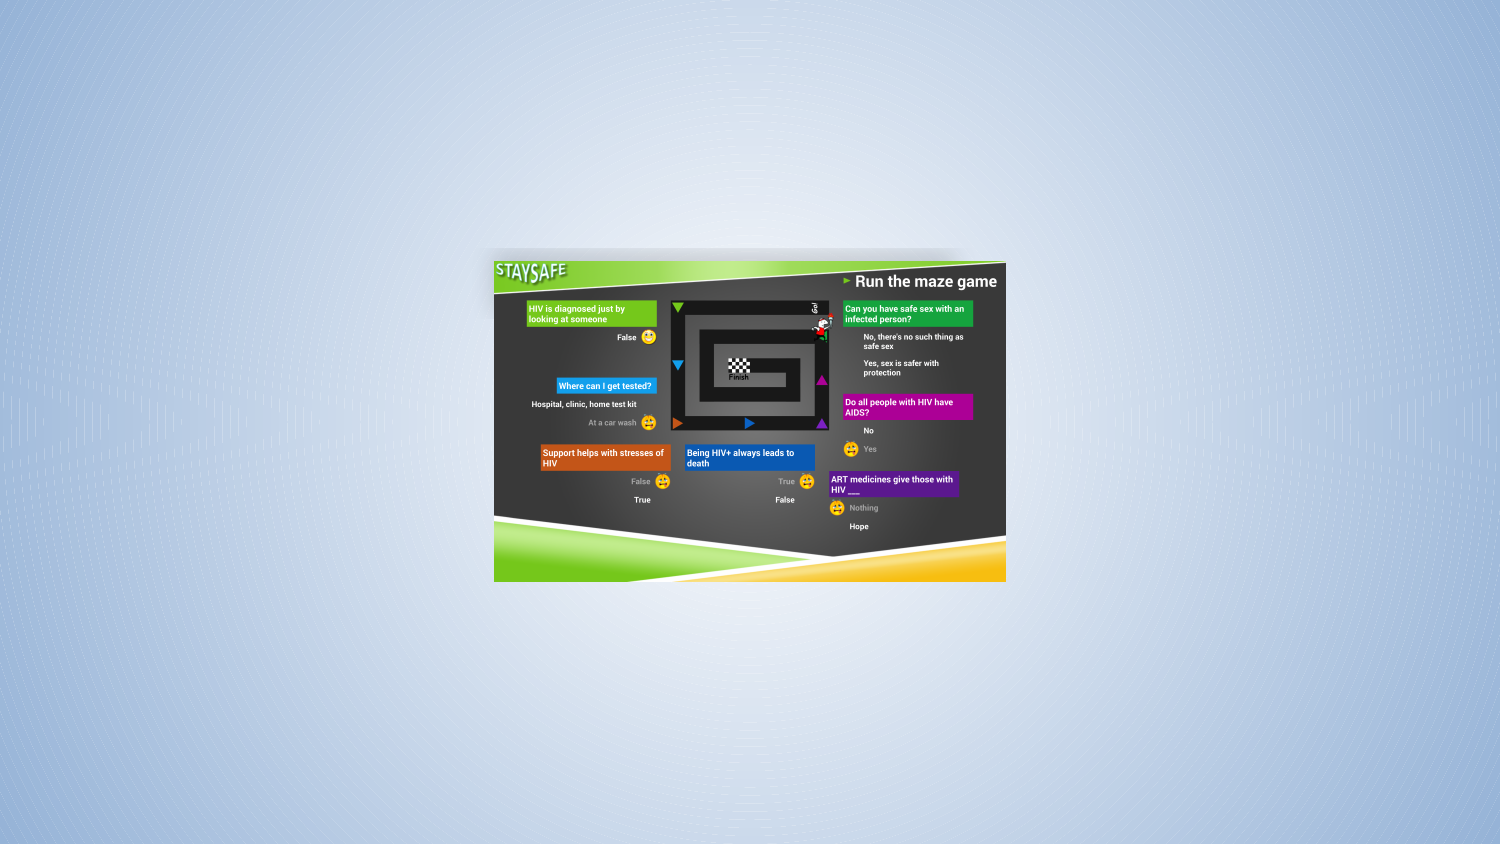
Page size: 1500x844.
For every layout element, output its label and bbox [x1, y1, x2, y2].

picture [493, 261, 1007, 582]
